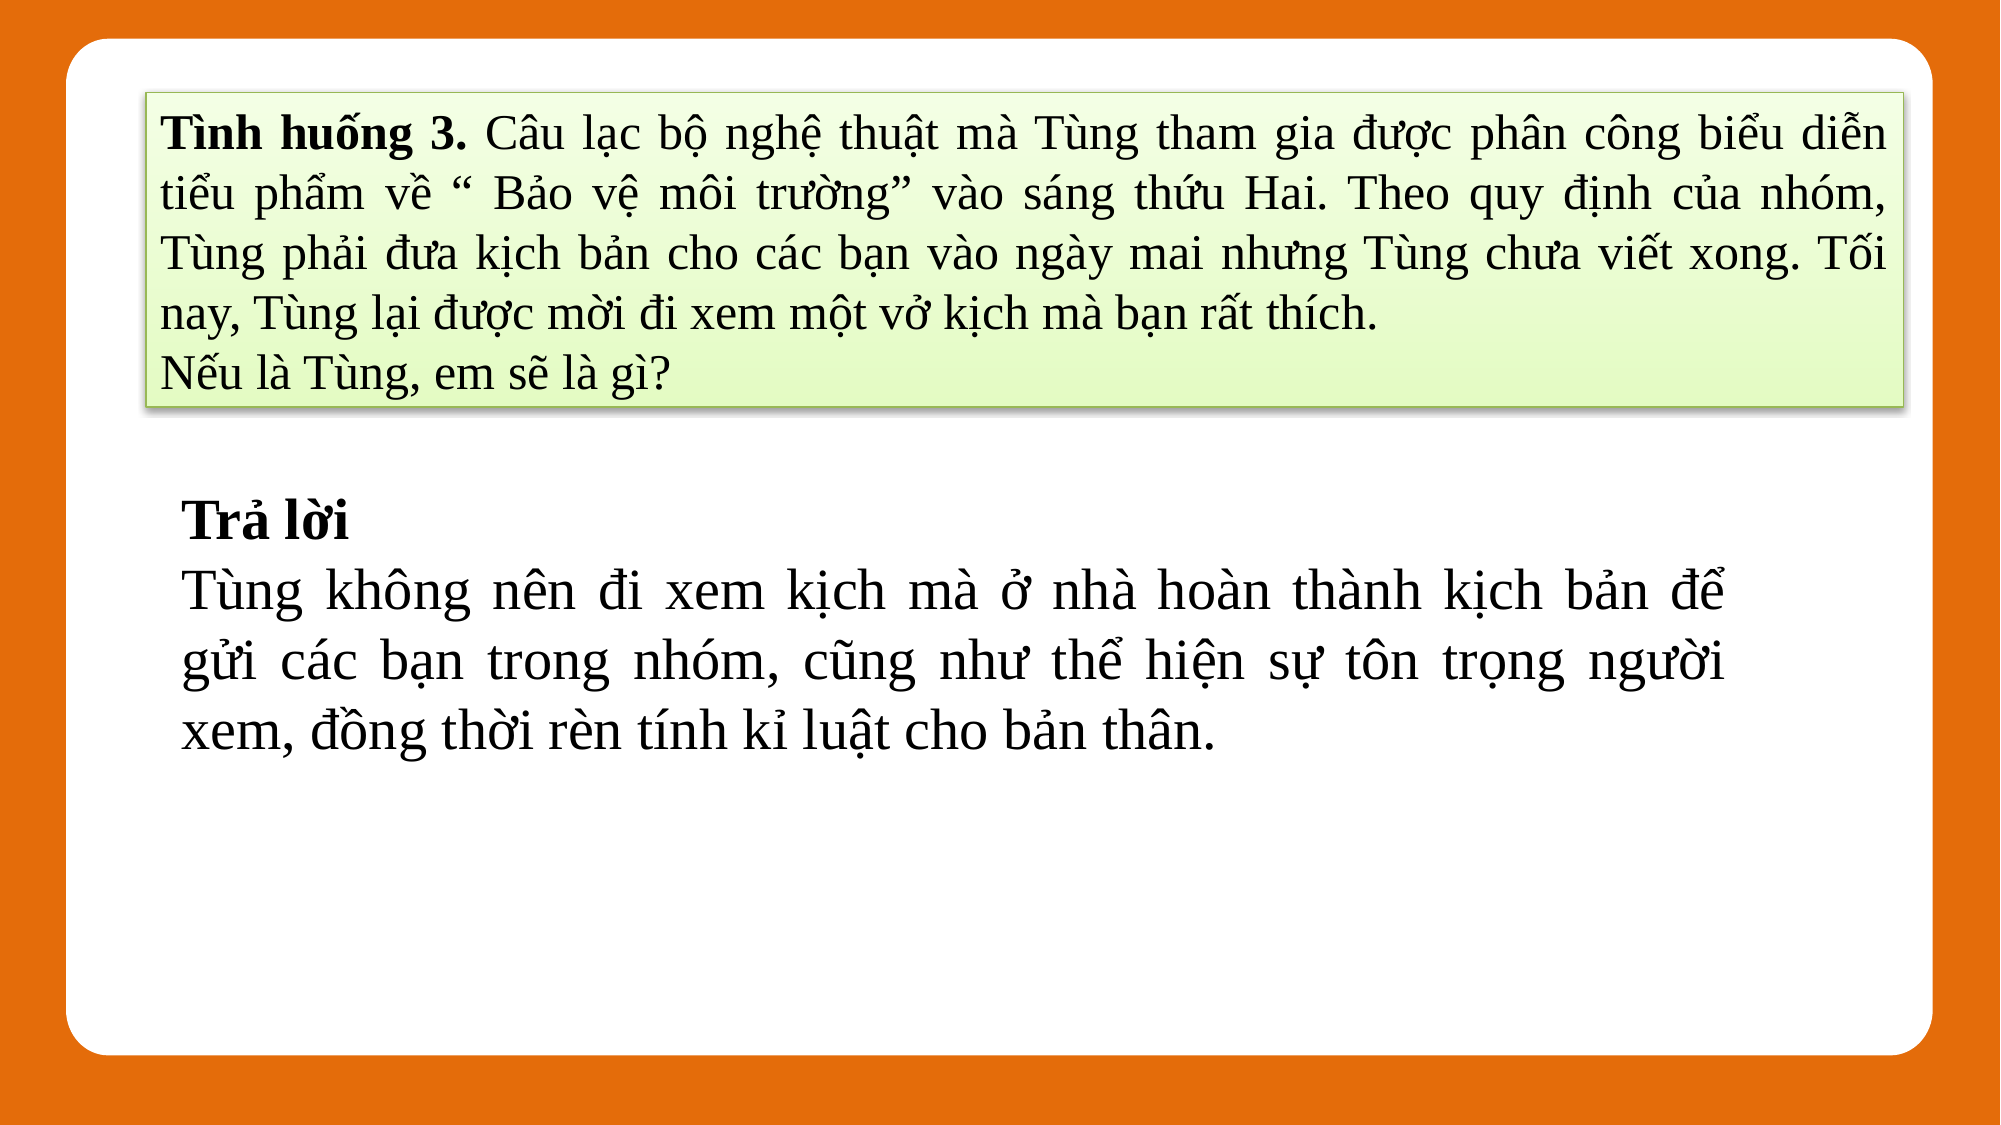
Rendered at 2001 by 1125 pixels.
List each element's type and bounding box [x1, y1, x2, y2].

text_box [65, 38, 1933, 1056]
